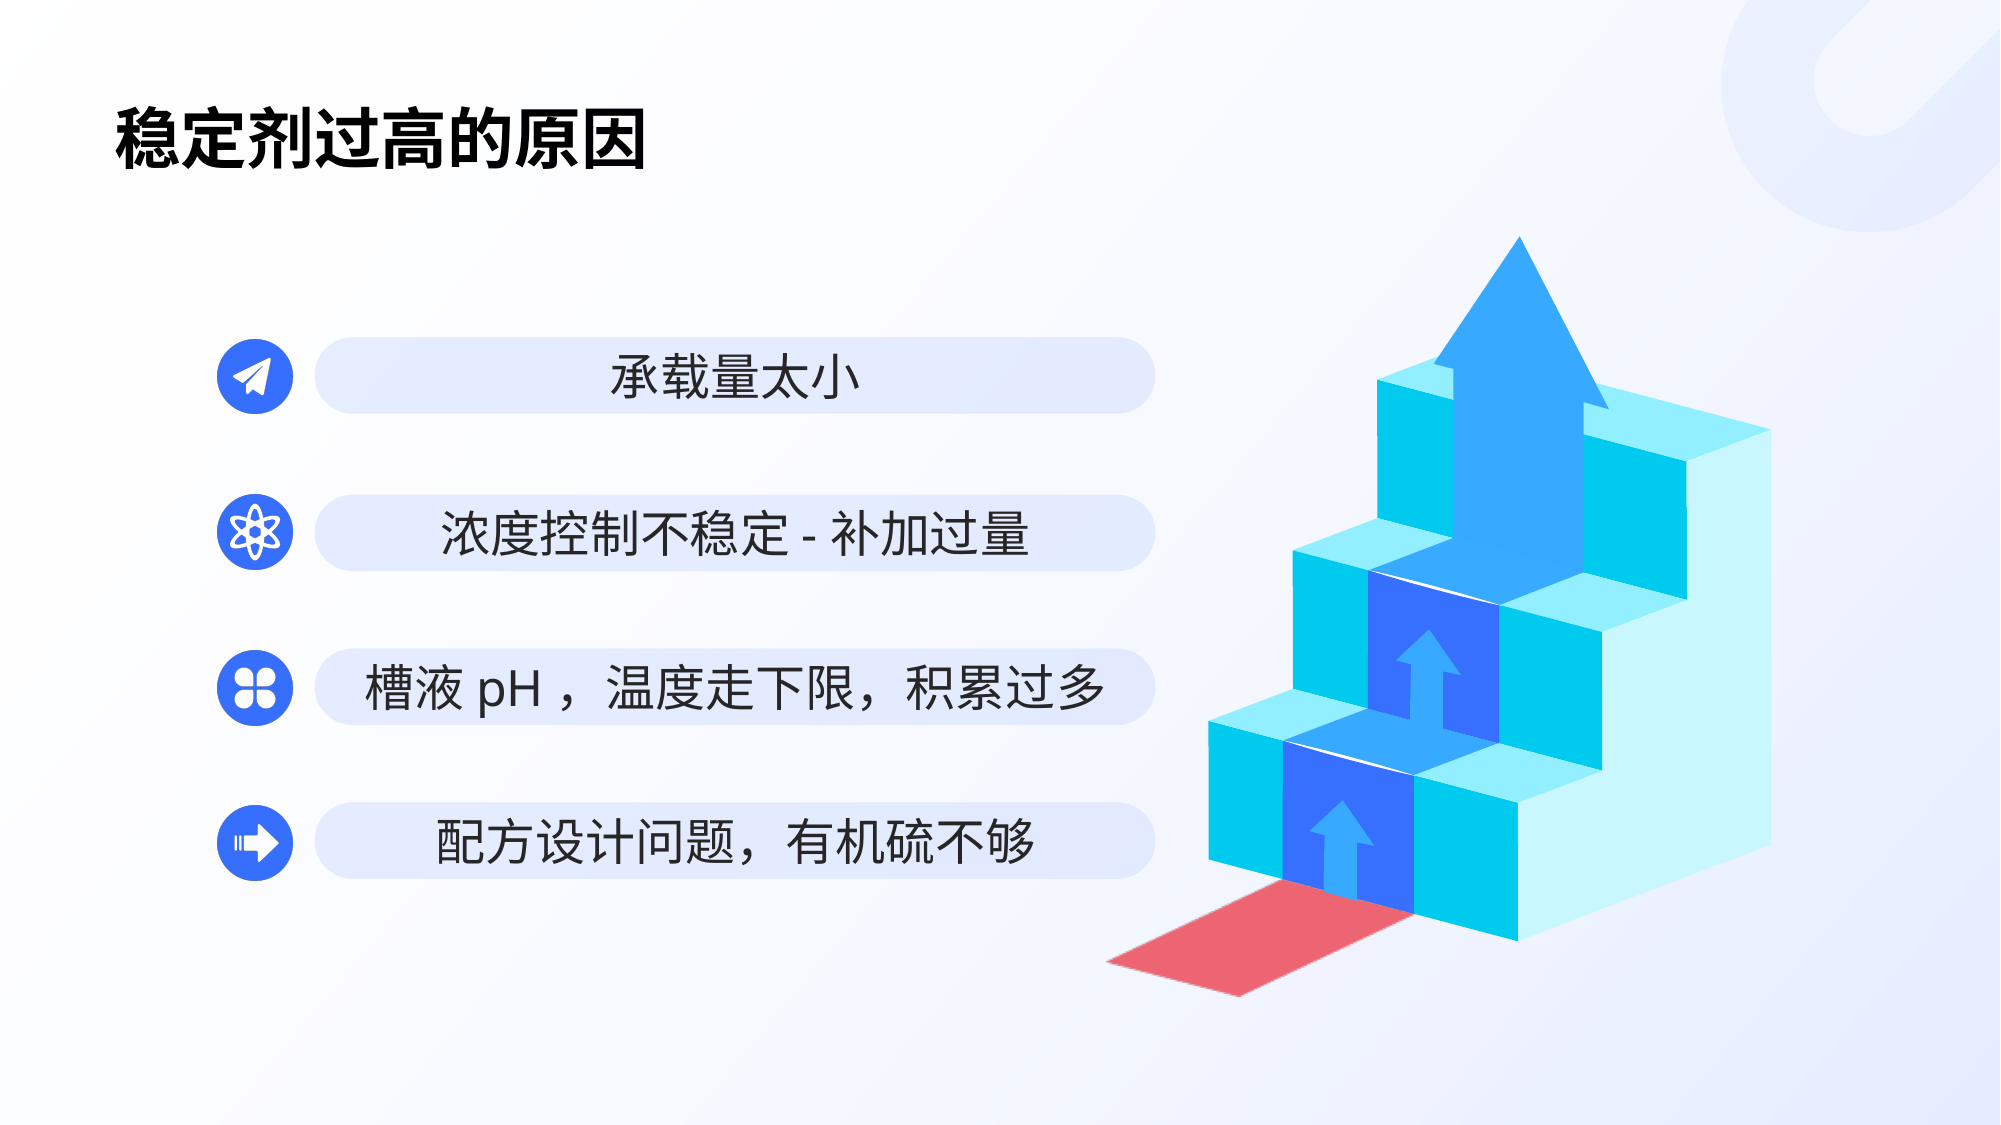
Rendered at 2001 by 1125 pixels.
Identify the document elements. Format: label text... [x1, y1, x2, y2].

text_box [1377, 380, 1453, 537]
title 稳定剂过高的原因 [114, 59, 1886, 178]
text_box [1282, 741, 1414, 879]
text_box [1368, 570, 1503, 606]
picture [217, 339, 293, 414]
picture [1106, 879, 1416, 997]
text_box [1416, 743, 1603, 803]
text_box [1292, 550, 1368, 708]
text_box [1395, 629, 1461, 730]
text_box [1377, 356, 1453, 400]
picture [217, 805, 293, 881]
text_box [1367, 571, 1500, 744]
text_box [1584, 383, 1770, 462]
text_box [1500, 605, 1602, 770]
text_box [1282, 740, 1416, 777]
text_box [1414, 776, 1518, 942]
text_box [1284, 708, 1497, 775]
text_box [1433, 236, 1609, 573]
picture [217, 494, 293, 570]
text_box [1208, 688, 1366, 741]
text_box 槽液pH，温度走下限，积累过多 [313, 647, 1157, 727]
text_box 浓度控制不稳定-补加过量 [313, 493, 1157, 573]
text_box 承载量太小 [313, 336, 1157, 415]
text_box [1208, 721, 1282, 879]
text_box [1517, 429, 1772, 942]
text_box [1503, 572, 1686, 631]
text_box [1309, 800, 1375, 879]
text_box 配方设计问题，有机硫不够 [313, 801, 1157, 880]
text_box [1369, 538, 1582, 605]
text_box [1584, 435, 1687, 599]
text_box [1293, 518, 1453, 570]
picture [217, 650, 293, 726]
